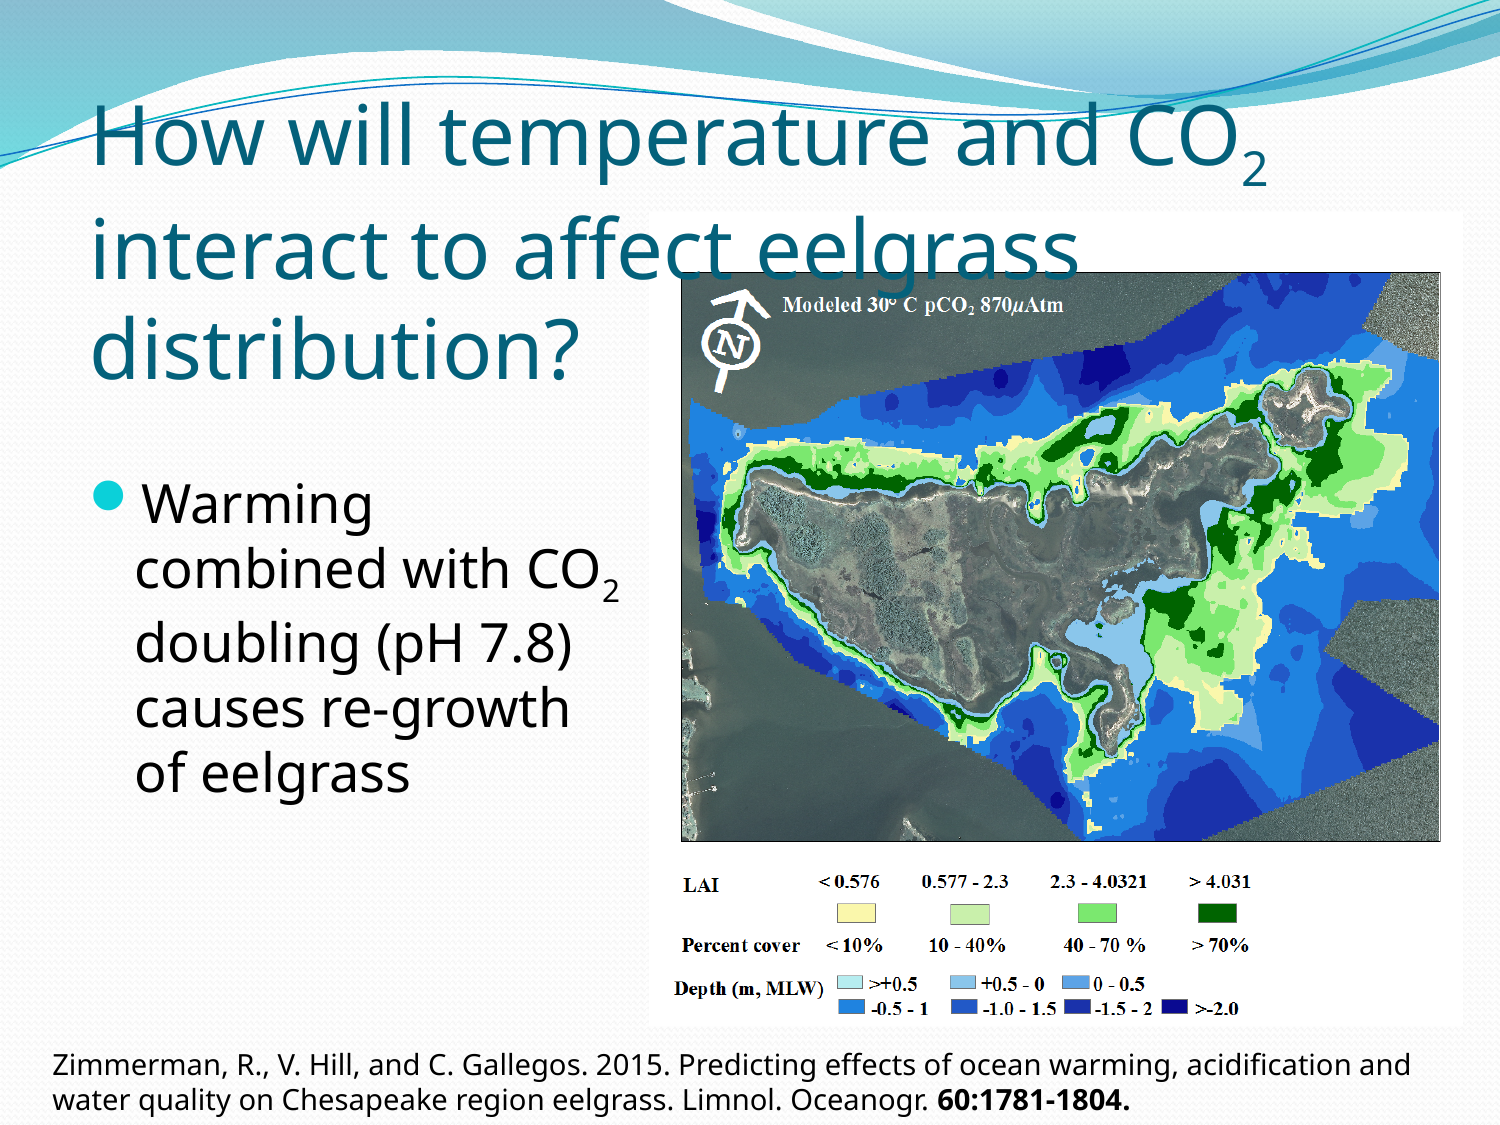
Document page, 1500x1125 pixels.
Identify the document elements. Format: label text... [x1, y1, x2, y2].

text_box [643, 215, 649, 263]
picture [649, 212, 1463, 1027]
text_box Warming combined with CO2 doubling (pH 7.8) causes re-growth of eelgrass [75, 462, 638, 913]
text_box How will temperature and CO2 interact to affect eelgrass distribution? [74, 75, 1438, 263]
text_box Zimmerman, R., V. Hill, and C. Gallegos. 2015. Predicting effects of ocean warming, acidification and water quality on Chesapeake region eelgrass. Limnol. Oceanogr. 60:1781-1804. [37, 1039, 1500, 1124]
